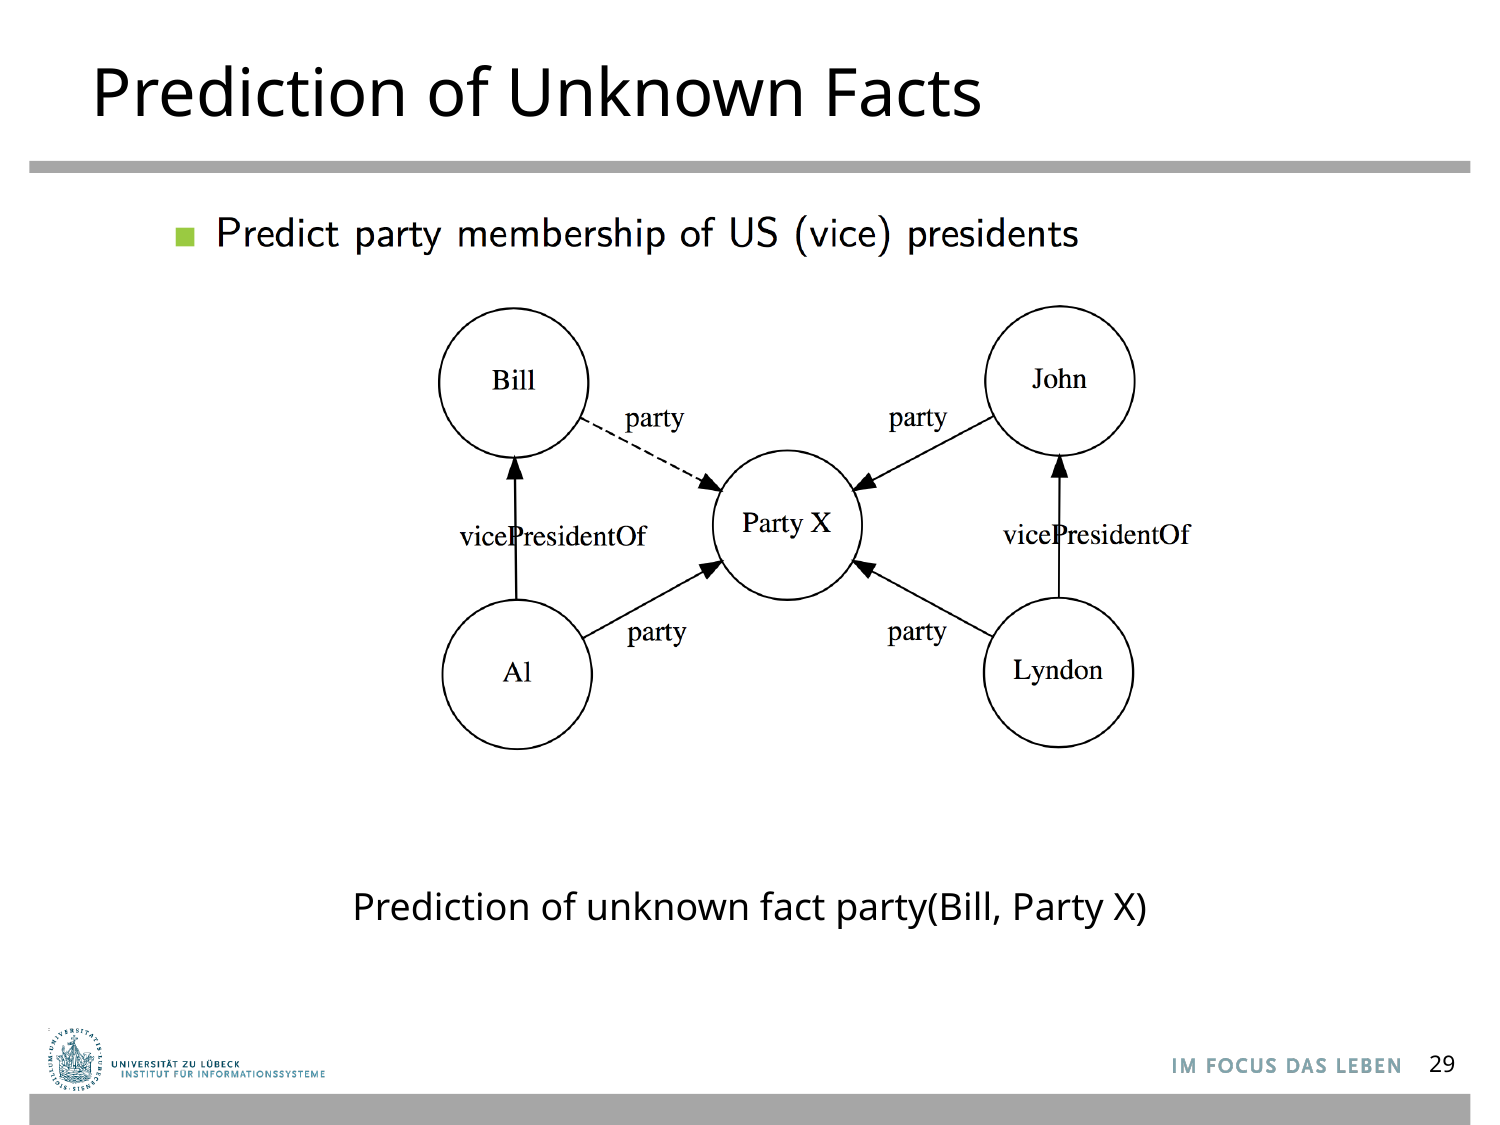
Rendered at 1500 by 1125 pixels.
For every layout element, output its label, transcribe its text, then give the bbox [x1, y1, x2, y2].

picture [1173, 1058, 1305, 1073]
slide_number 29 [1305, 1050, 1471, 1083]
title Prediction of Unknown Facts [76, 42, 1427, 126]
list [161, 196, 1339, 1012]
